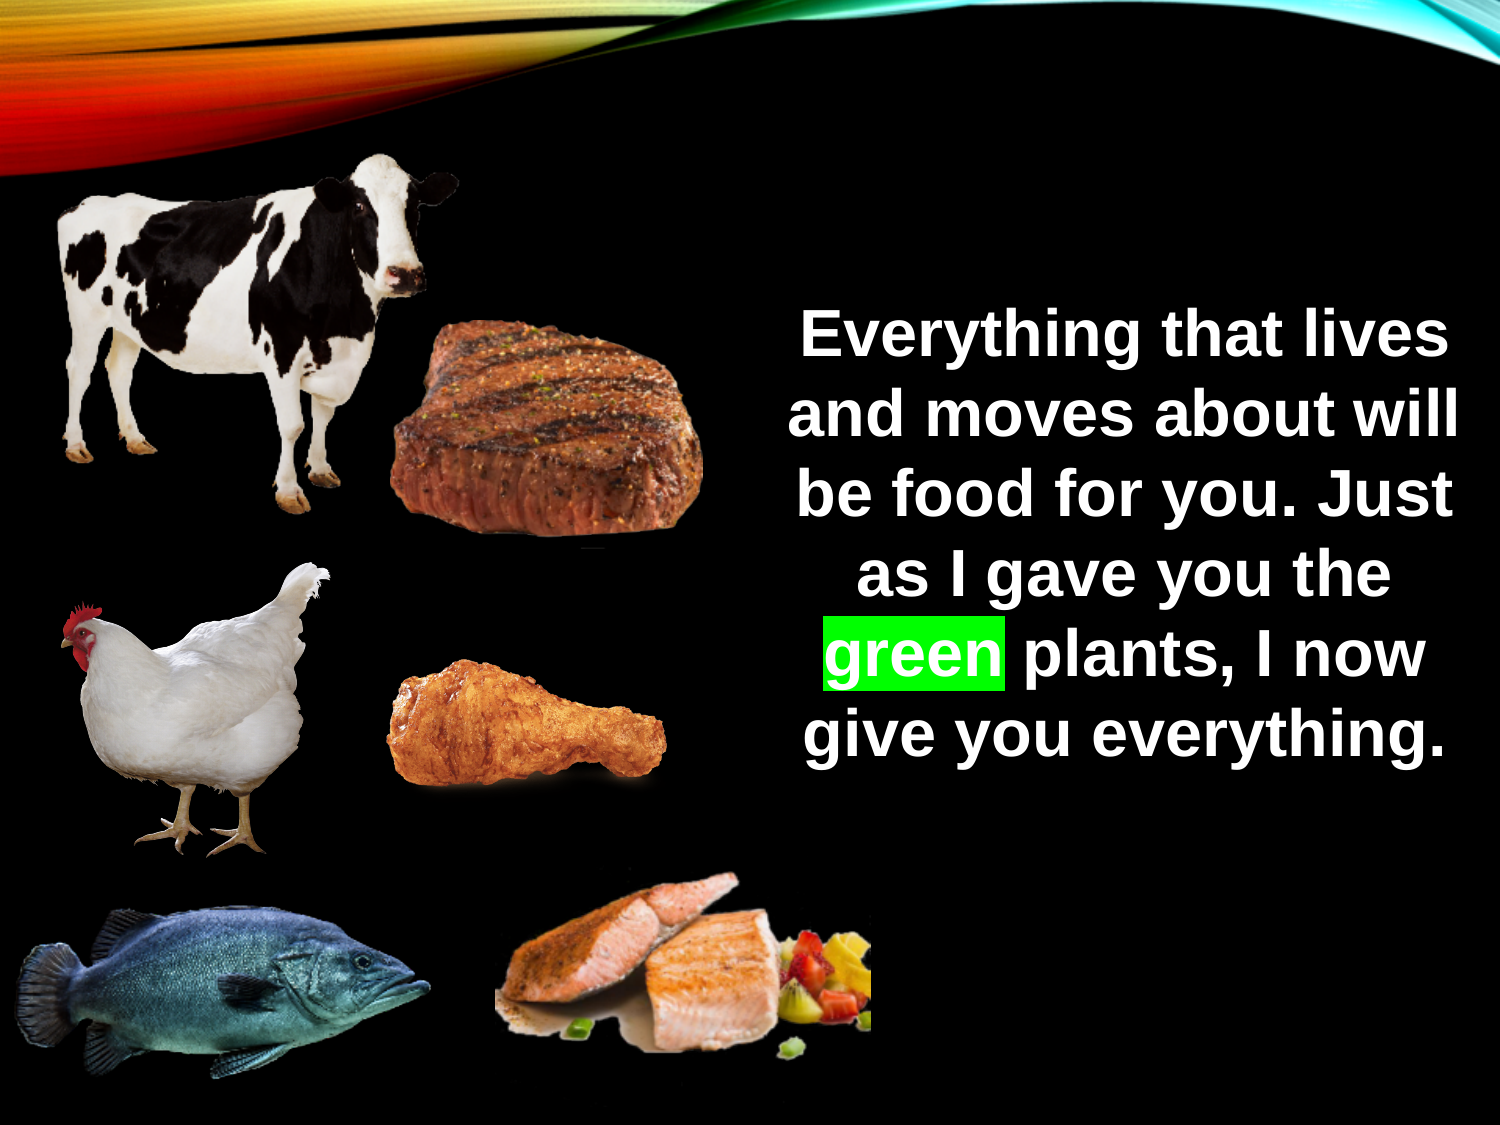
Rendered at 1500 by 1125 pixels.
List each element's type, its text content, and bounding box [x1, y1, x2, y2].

title Everything that lives and moves about will be food for you. Just as I gave you the green plants, I now give you everything. [750, 282, 1500, 847]
picture [0, 562, 871, 1125]
picture [0, 0, 1500, 549]
picture [375, 654, 684, 805]
